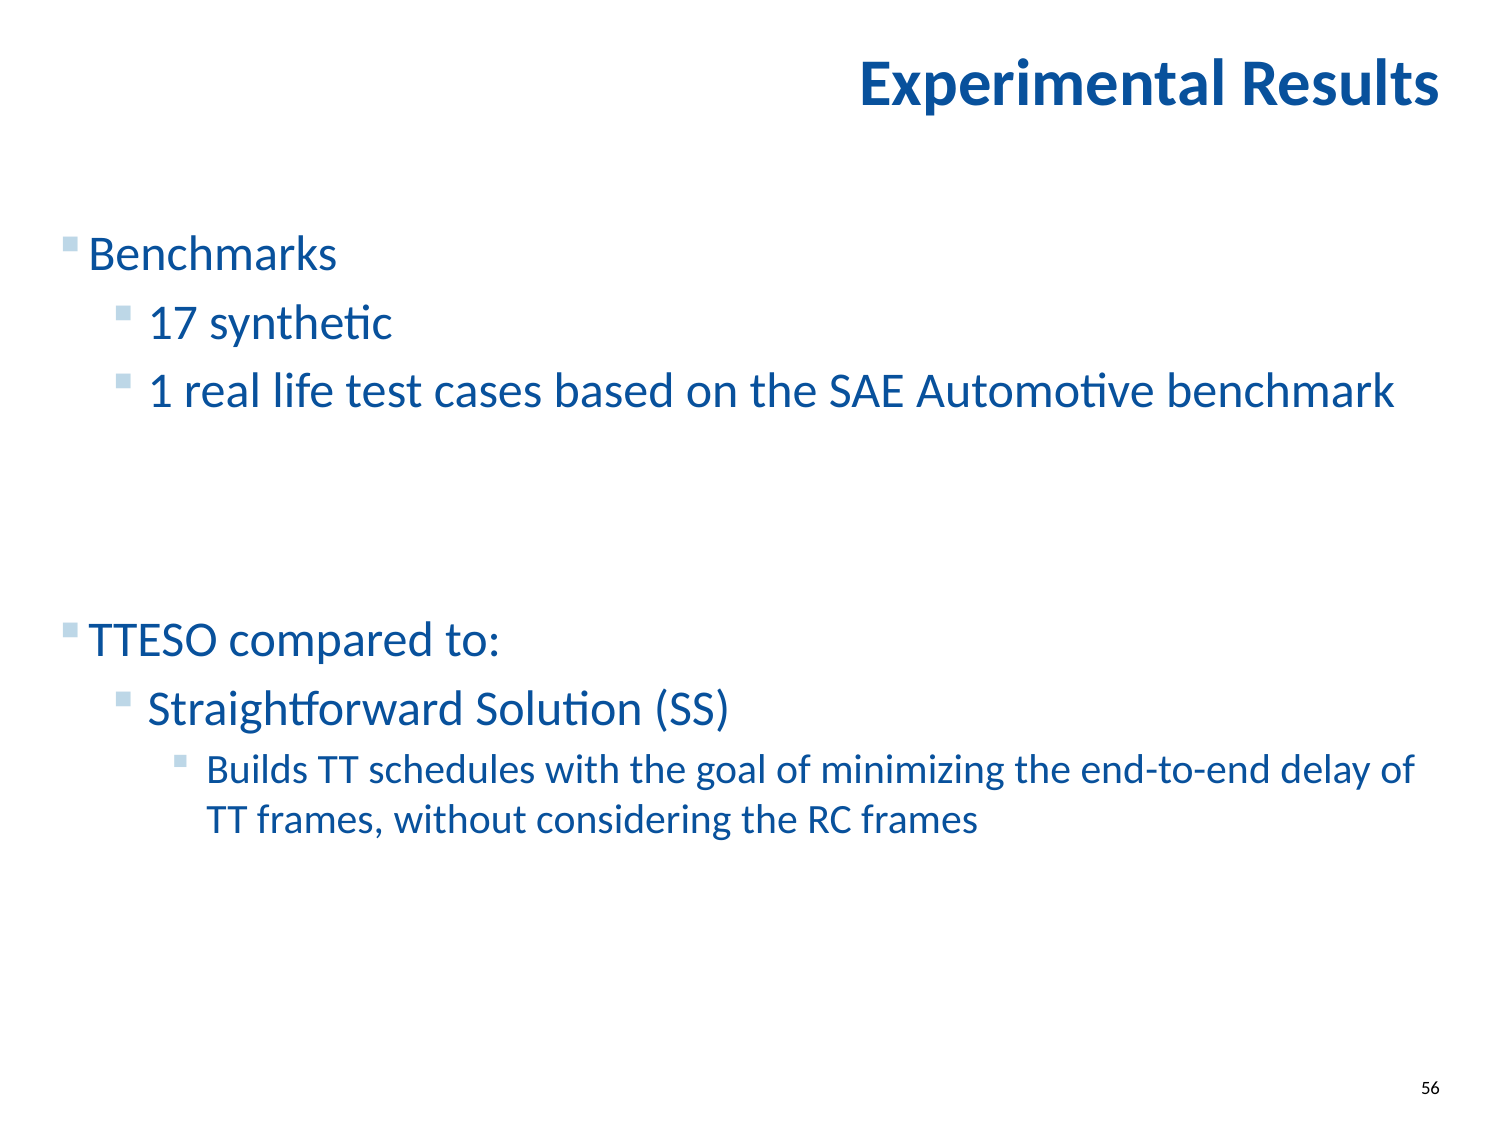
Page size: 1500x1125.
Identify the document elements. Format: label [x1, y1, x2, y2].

title [58, 0, 1442, 119]
list [58, 220, 1442, 924]
